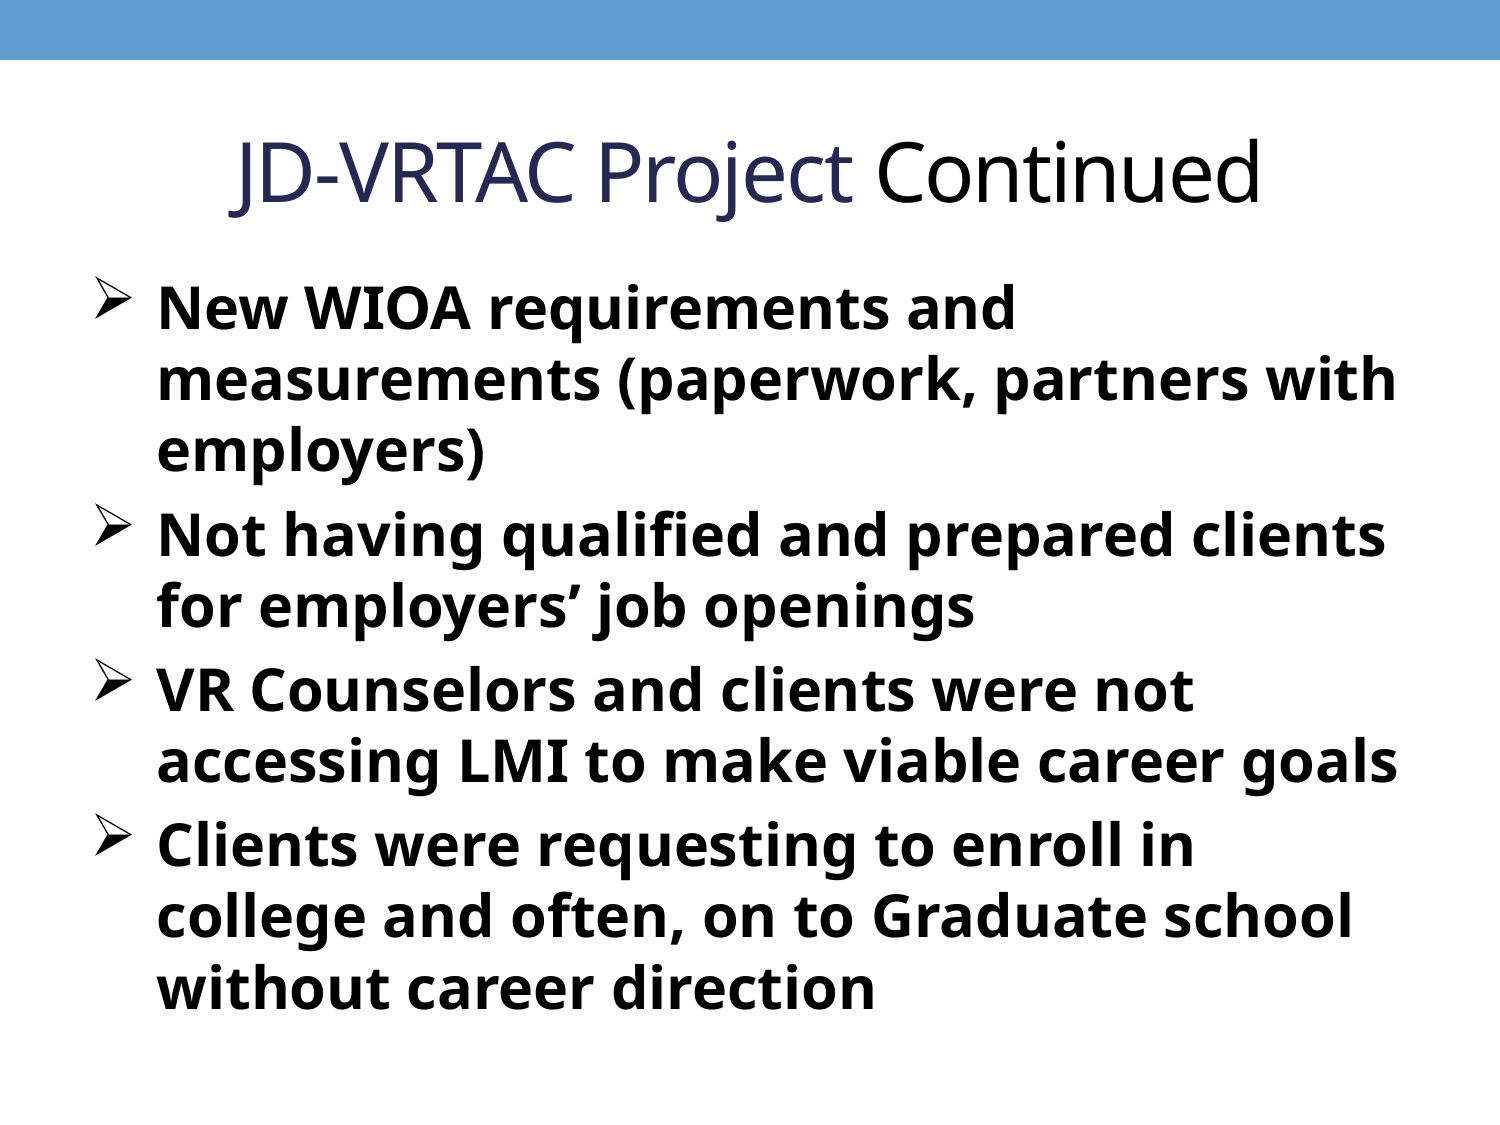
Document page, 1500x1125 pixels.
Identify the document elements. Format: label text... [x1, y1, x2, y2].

list New WIOA requirements and measurements (paperwork, partners with employers) Not having qualified and prepared clients for employers’ job openings VR Counselors and clients were not accessing LMI to make viable career goals Clients were requesting to enroll in college and often, on to Graduate school without career direction [75, 262, 1425, 1063]
title JD-VRTAC Project Continued [75, 87, 1425, 250]
